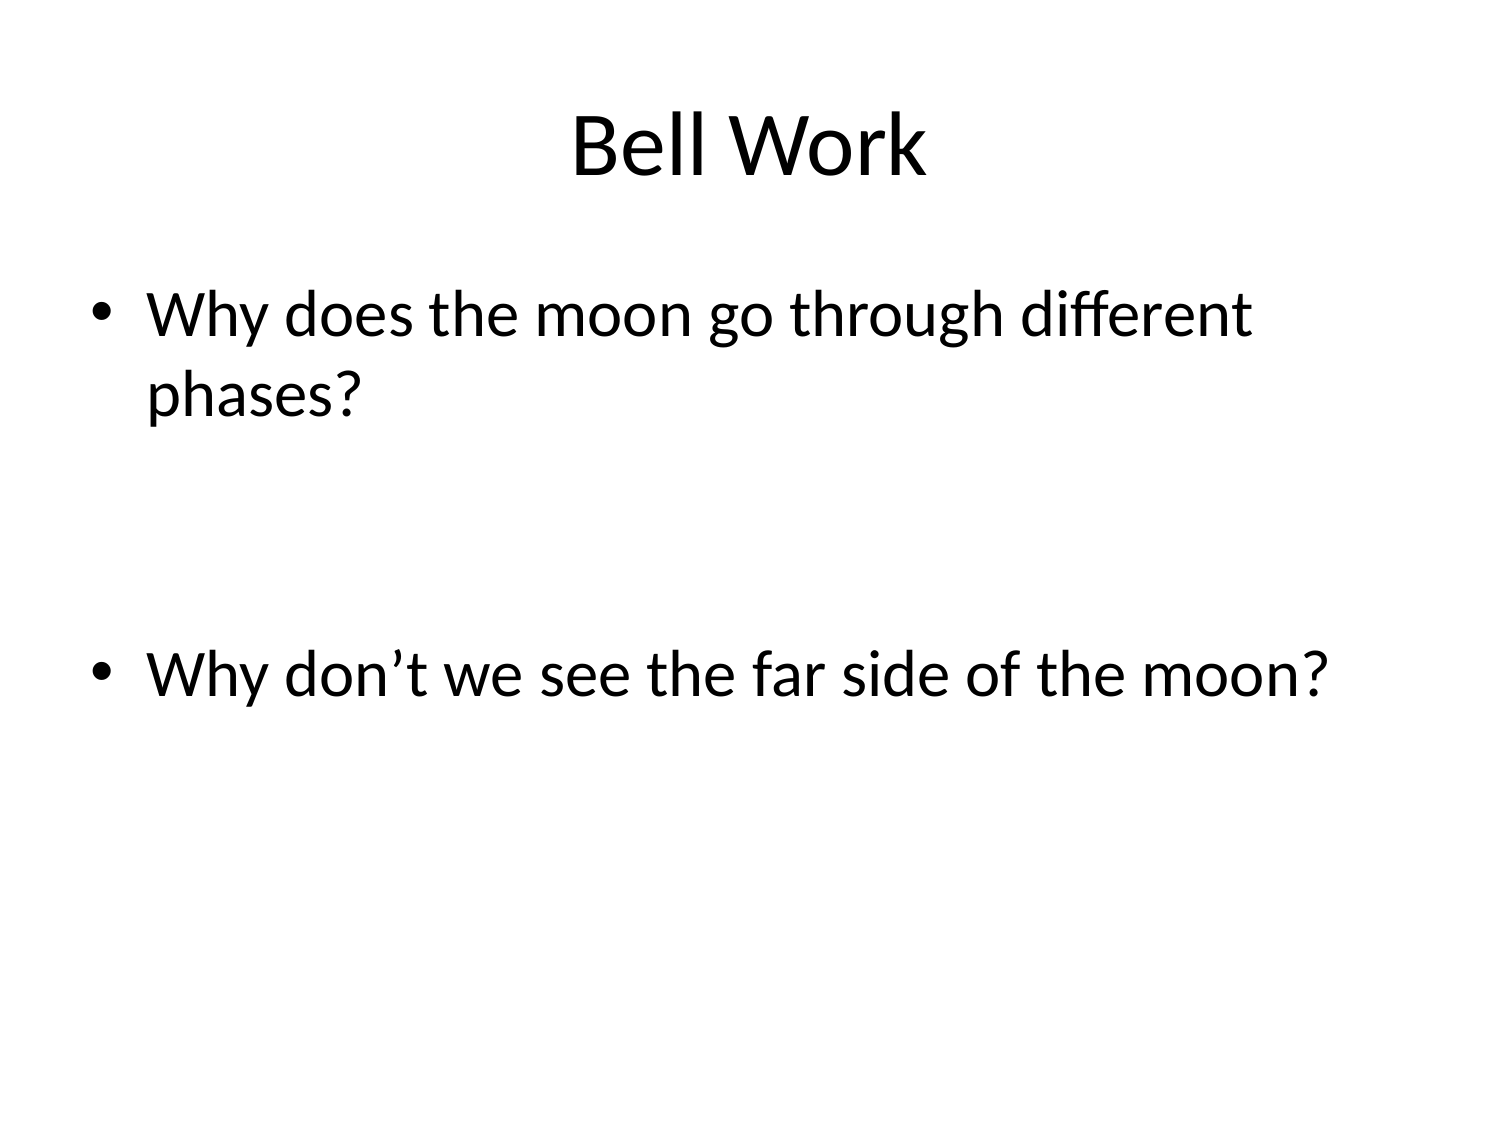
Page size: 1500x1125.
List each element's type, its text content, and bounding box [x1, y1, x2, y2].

list Why does the moon go through different phases? Why don’t we see the far side of the moon? [75, 262, 1425, 1005]
title Bell Work [75, 45, 1425, 233]
